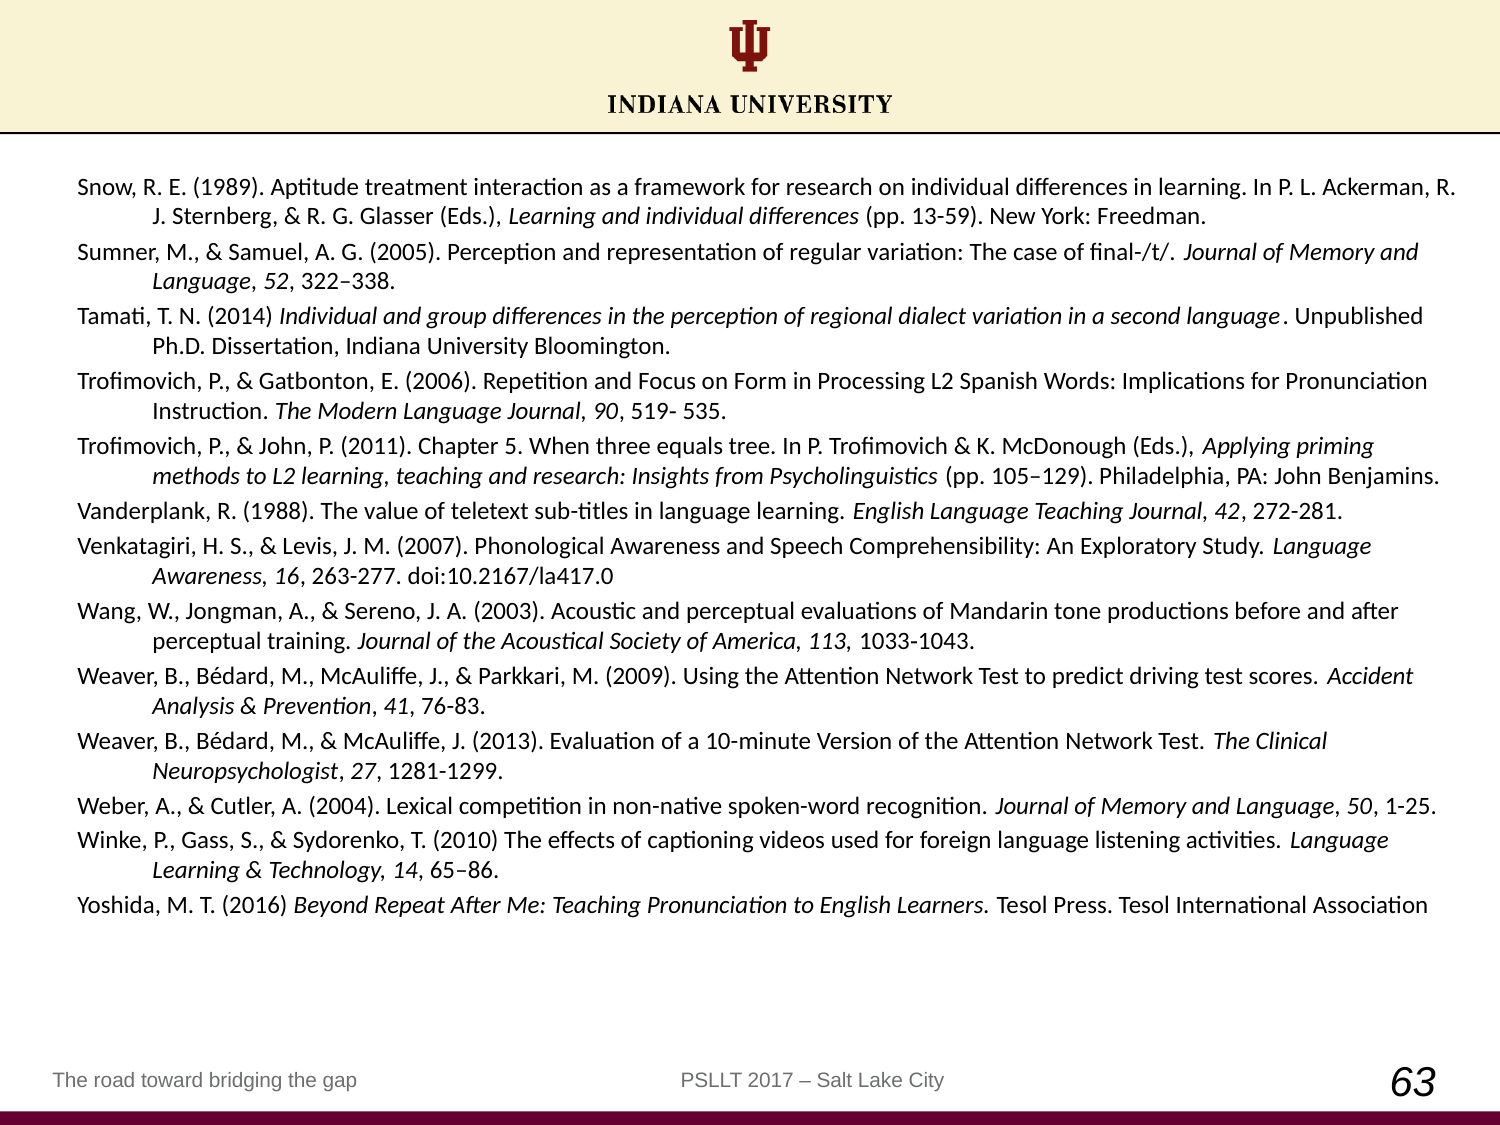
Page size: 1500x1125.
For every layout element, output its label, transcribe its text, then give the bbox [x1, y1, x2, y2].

picture [608, 20, 892, 113]
list Snow, R. E. (1989). Aptitude treatment interaction as a framework for research on individual differences in learning. In P. L. Ackerman, R. J. Sternberg, & R. G. Glasser (Eds.), Learning and individual differences (pp. 13-59). New York: Freedman. Sumner, M., & Samuel, A. G. (2005). Perception and representation of regular variation: The case of final-/t/. Journal of Memory and Language, 52, 322–338. Tamati, T. N. (2014) Individual and group differences in the perception of regional dialect variation in a second language. Unpublished Ph.D. Dissertation, Indiana University Bloomington. Trofimovich, P., & Gatbonton, E. (2006). Repetition and Focus on Form in Processing L2 Spanish Words: Implications for Pronunciation Instruction. The Modern Language Journal, 90, 519‐ 535. Trofimovich, P., & John, P. (2011). Chapter 5. When three equals tree. In P. Trofimovich & K. McDonough (Eds.), Applying priming methods to L2 learning, teaching and research: Insights from Psycholinguistics (pp. 105–129). Philadelphia, PA: John Benjamins. Vanderplank, R. (1988). The value of teletext sub-titles in language learning. English Language Teaching Journal, 42, 272-281. Venkatagiri, H. S., & Levis, J. M. (2007). Phonological Awareness and Speech Comprehensibility: An Exploratory Study. Language Awareness, 16, 263-277. doi:10.2167/la417.0 Wang, W., Jongman, A., & Sereno, J. A. (2003). Acoustic and perceptual evaluations of Mandarin tone productions before and after perceptual training. Journal of the Acoustical Society of America, 113, 1033‐1043. Weaver, B., Bédard, M., McAuliffe, J., & Parkkari, M. (2009). Using the Attention Network Test to predict driving test scores. Accident Analysis & Prevention, 41, 76-83. Weaver, B., Bédard, M., & McAuliffe, J. (2013). Evaluation of a 10-minute Version of the Attention Network Test. The Clinical Neuropsychologist, 27, 1281-1299. Weber, A., & Cutler, A. (2004). Lexical competition in non-native spoken-word recognition. Journal of Memory and Language, 50, 1-25. Winke, P., Gass, S., & Sydorenko, T. (2010) The effects of captioning videos used for foreign language listening activities. Language Learning & Technology, 14, 65–86. Yoshida, M. T. (2016) Beyond Repeat After Me: Teaching Pronunciation to English Learners. Tesol Press. Tesol International Association [62, 162, 1475, 1038]
